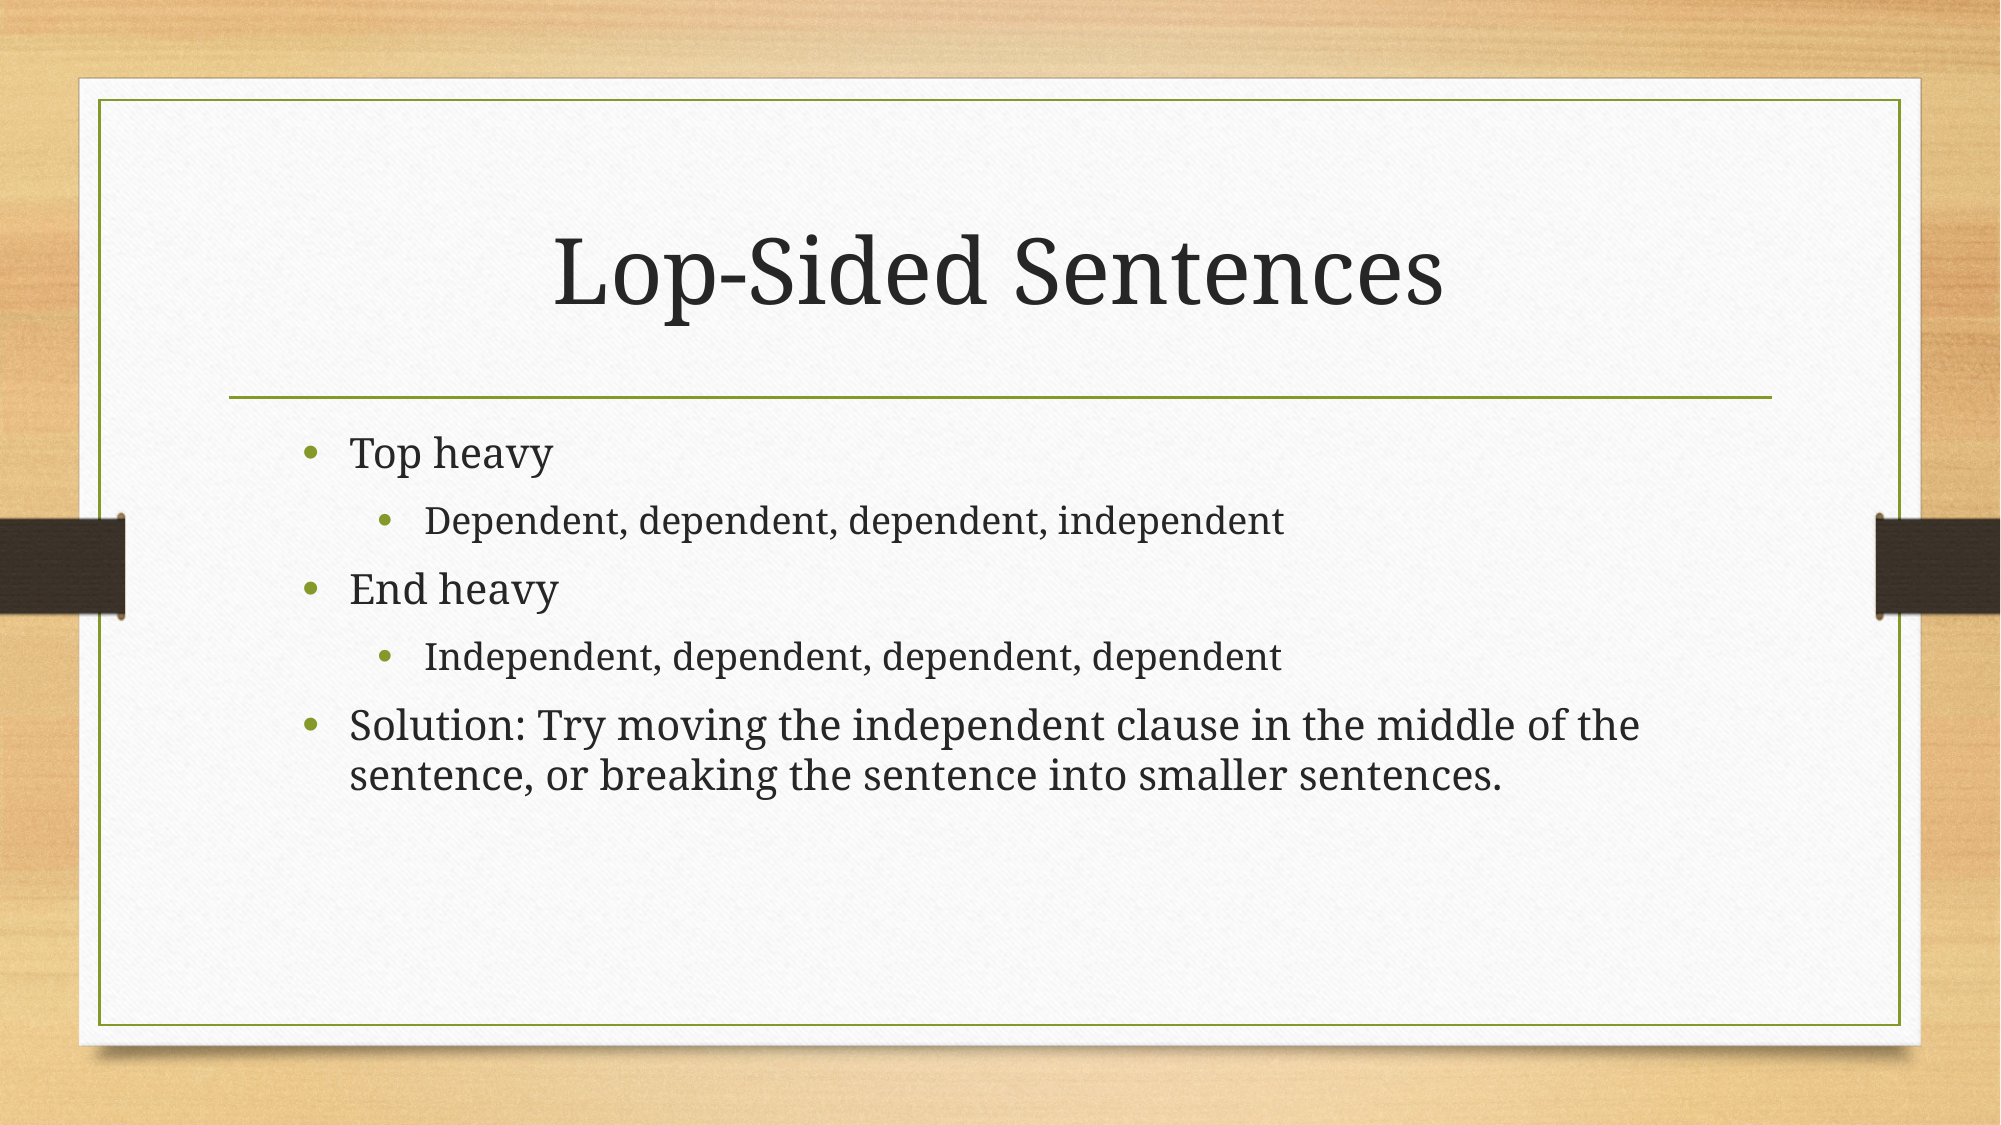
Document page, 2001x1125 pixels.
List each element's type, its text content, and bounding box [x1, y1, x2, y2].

picture [0, 0, 2001, 1125]
title Lop-Sided Sentences [212, 161, 1788, 375]
list Top heavy Dependent, dependent, dependent, independent End heavy Independent, dependent, dependent, dependent Solution: Try moving the independent clause in the middle of the sentence, or breaking the sentence into smaller sentences. [212, 419, 1788, 964]
